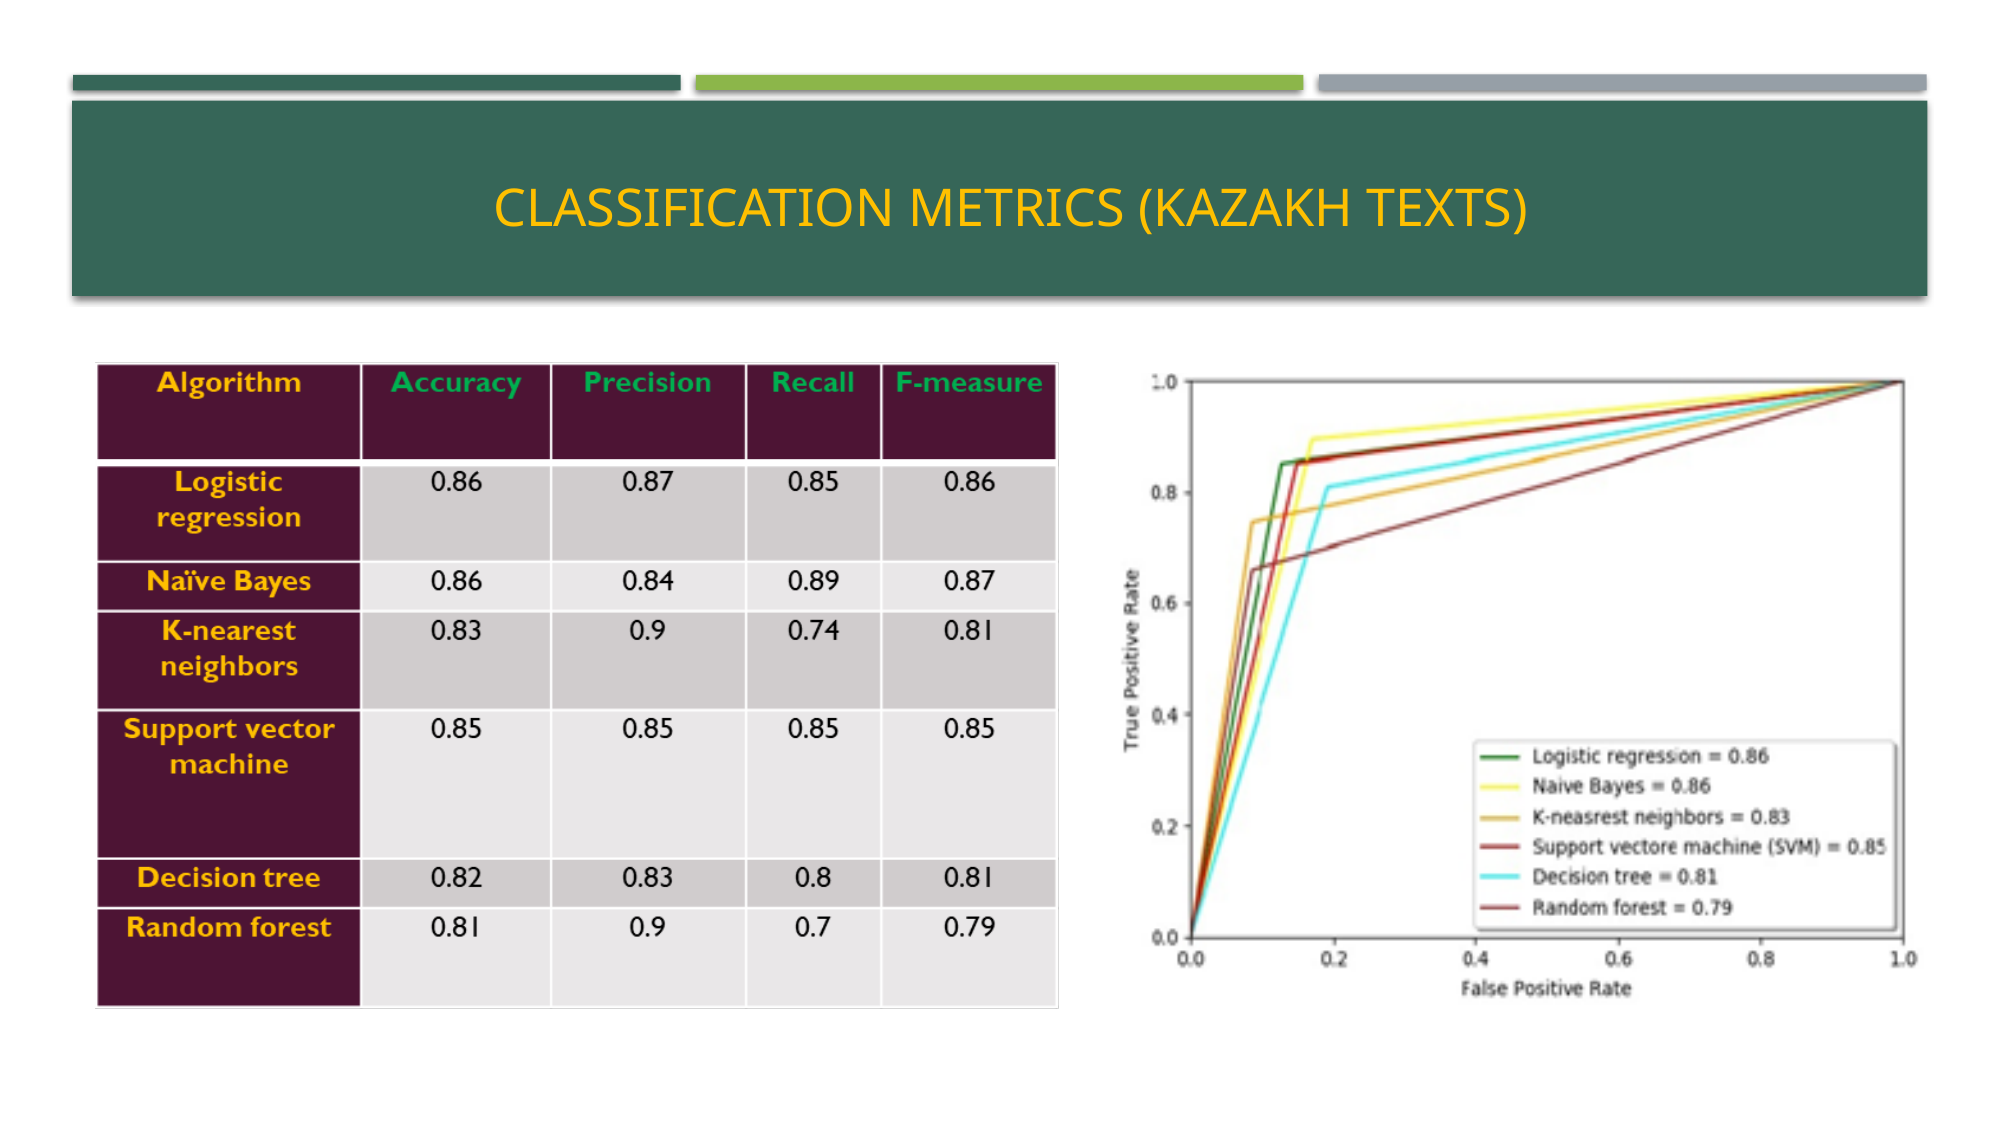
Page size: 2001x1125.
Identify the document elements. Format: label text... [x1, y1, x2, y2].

title Classification metrics (Kazakh texts) [82, 115, 1939, 245]
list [94, 353, 1062, 1011]
picture [1116, 372, 1940, 1011]
